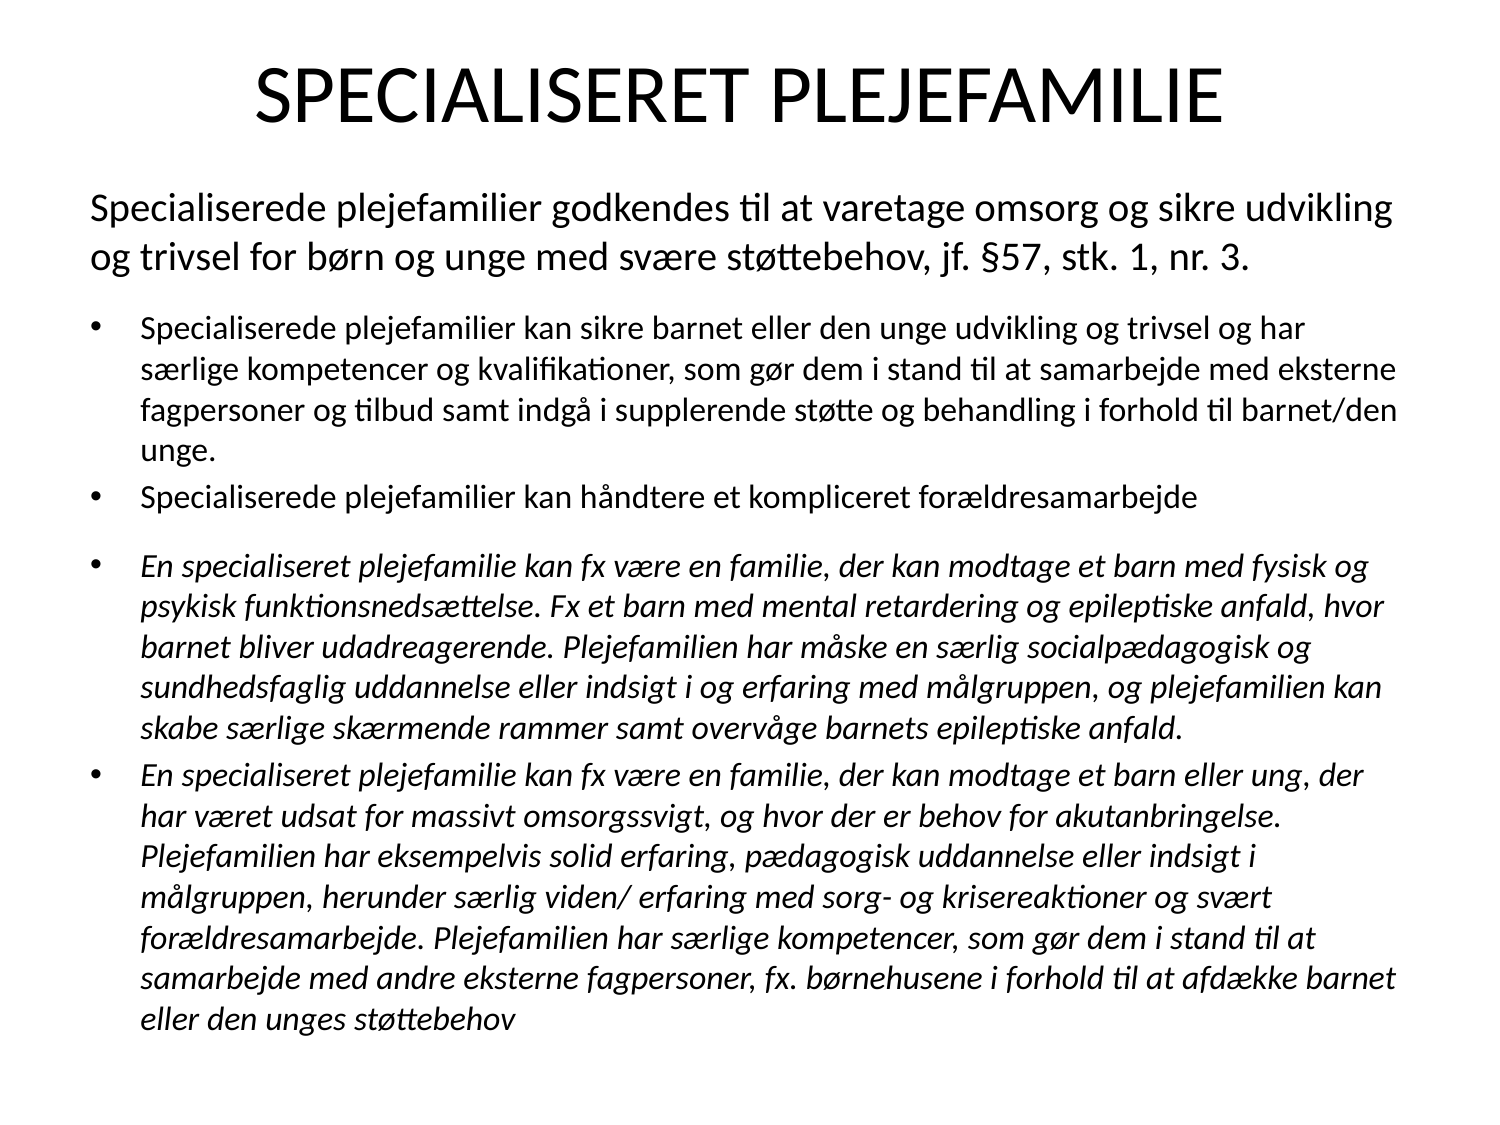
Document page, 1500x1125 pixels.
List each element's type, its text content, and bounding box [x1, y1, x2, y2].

title SPECIALISERET PLEJEFAMILIE [75, 45, 1425, 172]
list Specialiserede plejefamilier godkendes til at varetage omsorg og sikre udvikling og trivsel for børn og unge med svære støttebehov, jf. §57, stk. 1, nr. 3. Specialiserede plejefamilier kan sikre barnet eller den unge udvikling og trivsel og har særlige kompetencer og kvalifikationer, som gør dem i stand til at samarbejde med eksterne fagpersoner og tilbud samt indgå i supplerende støtte og behandling i forhold til barnet/den unge. Specialiserede plejefamilier kan håndtere et kompliceret forældresamarbejde En specialiseret plejefamilie kan fx være en familie, der kan modtage et barn med fysisk og psykisk funktionsnedsættelse. Fx et barn med mental retardering og epileptiske anfald, hvor barnet bliver udadreagerende. Plejefamilien har måske en særlig socialpædagogisk og sundhedsfaglig uddannelse eller indsigt i og erfaring med målgruppen, og plejefamilien kan skabe særlige skærmende rammer samt overvåge barnets epileptiske anfald. En specialiseret plejefamilie kan fx være en familie, der kan modtage et barn eller ung, der har været udsat for massivt omsorgssvigt, og hvor der er behov for akutanbringelse. Plejefamilien har eksempelvis solid erfaring, pædagogisk uddannelse eller indsigt i målgruppen, herunder særlig viden/ erfaring med sorg- og krisereaktioner og svært forældresamarbejde. Plejefamilien har særlige kompetencer, som gør dem i stand til at samarbejde med andre eksterne fagpersoner, fx. børnehusene i forhold til at afdække barnet eller den unges støttebehov [75, 172, 1425, 1083]
